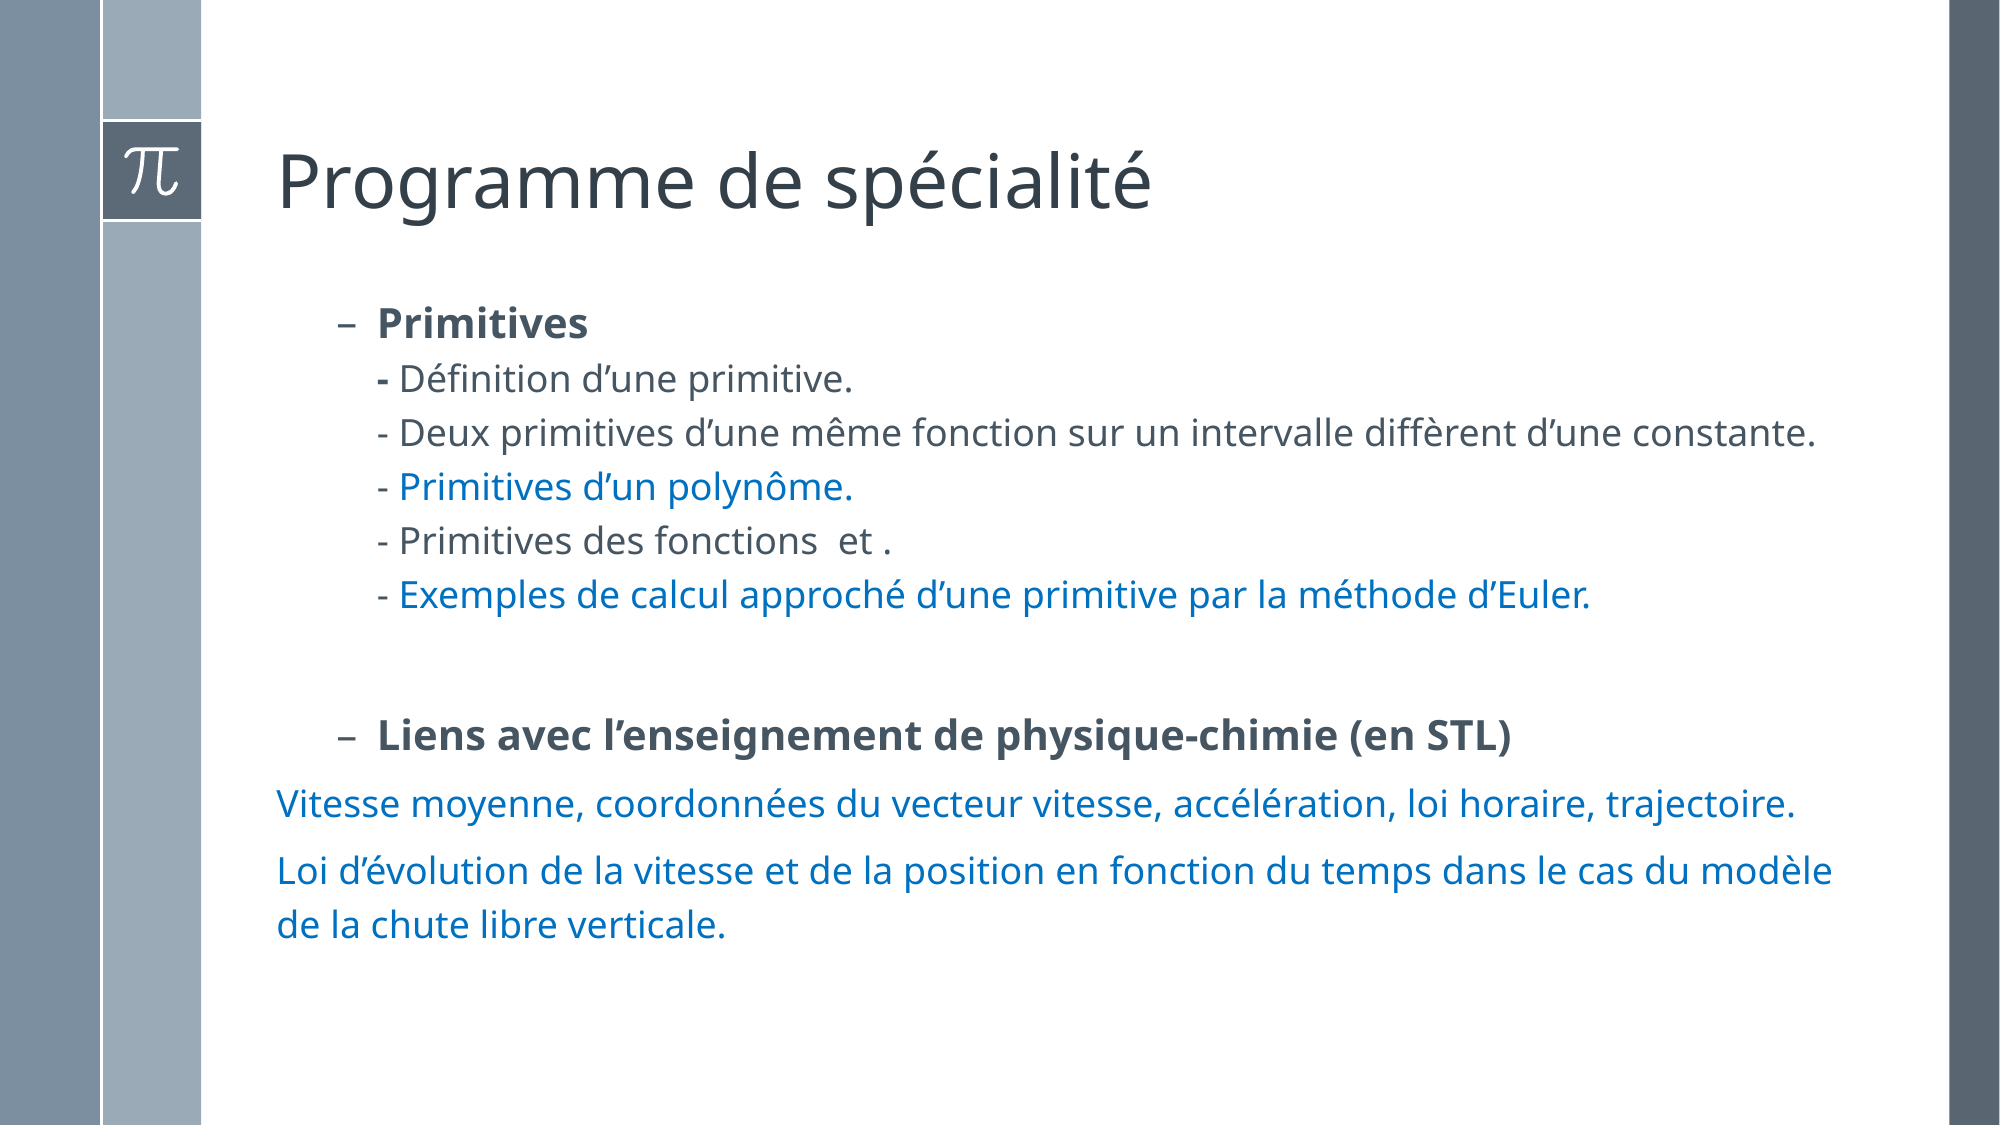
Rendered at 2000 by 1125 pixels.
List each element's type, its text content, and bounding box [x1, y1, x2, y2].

title Programme de spécialité [261, 29, 1867, 233]
